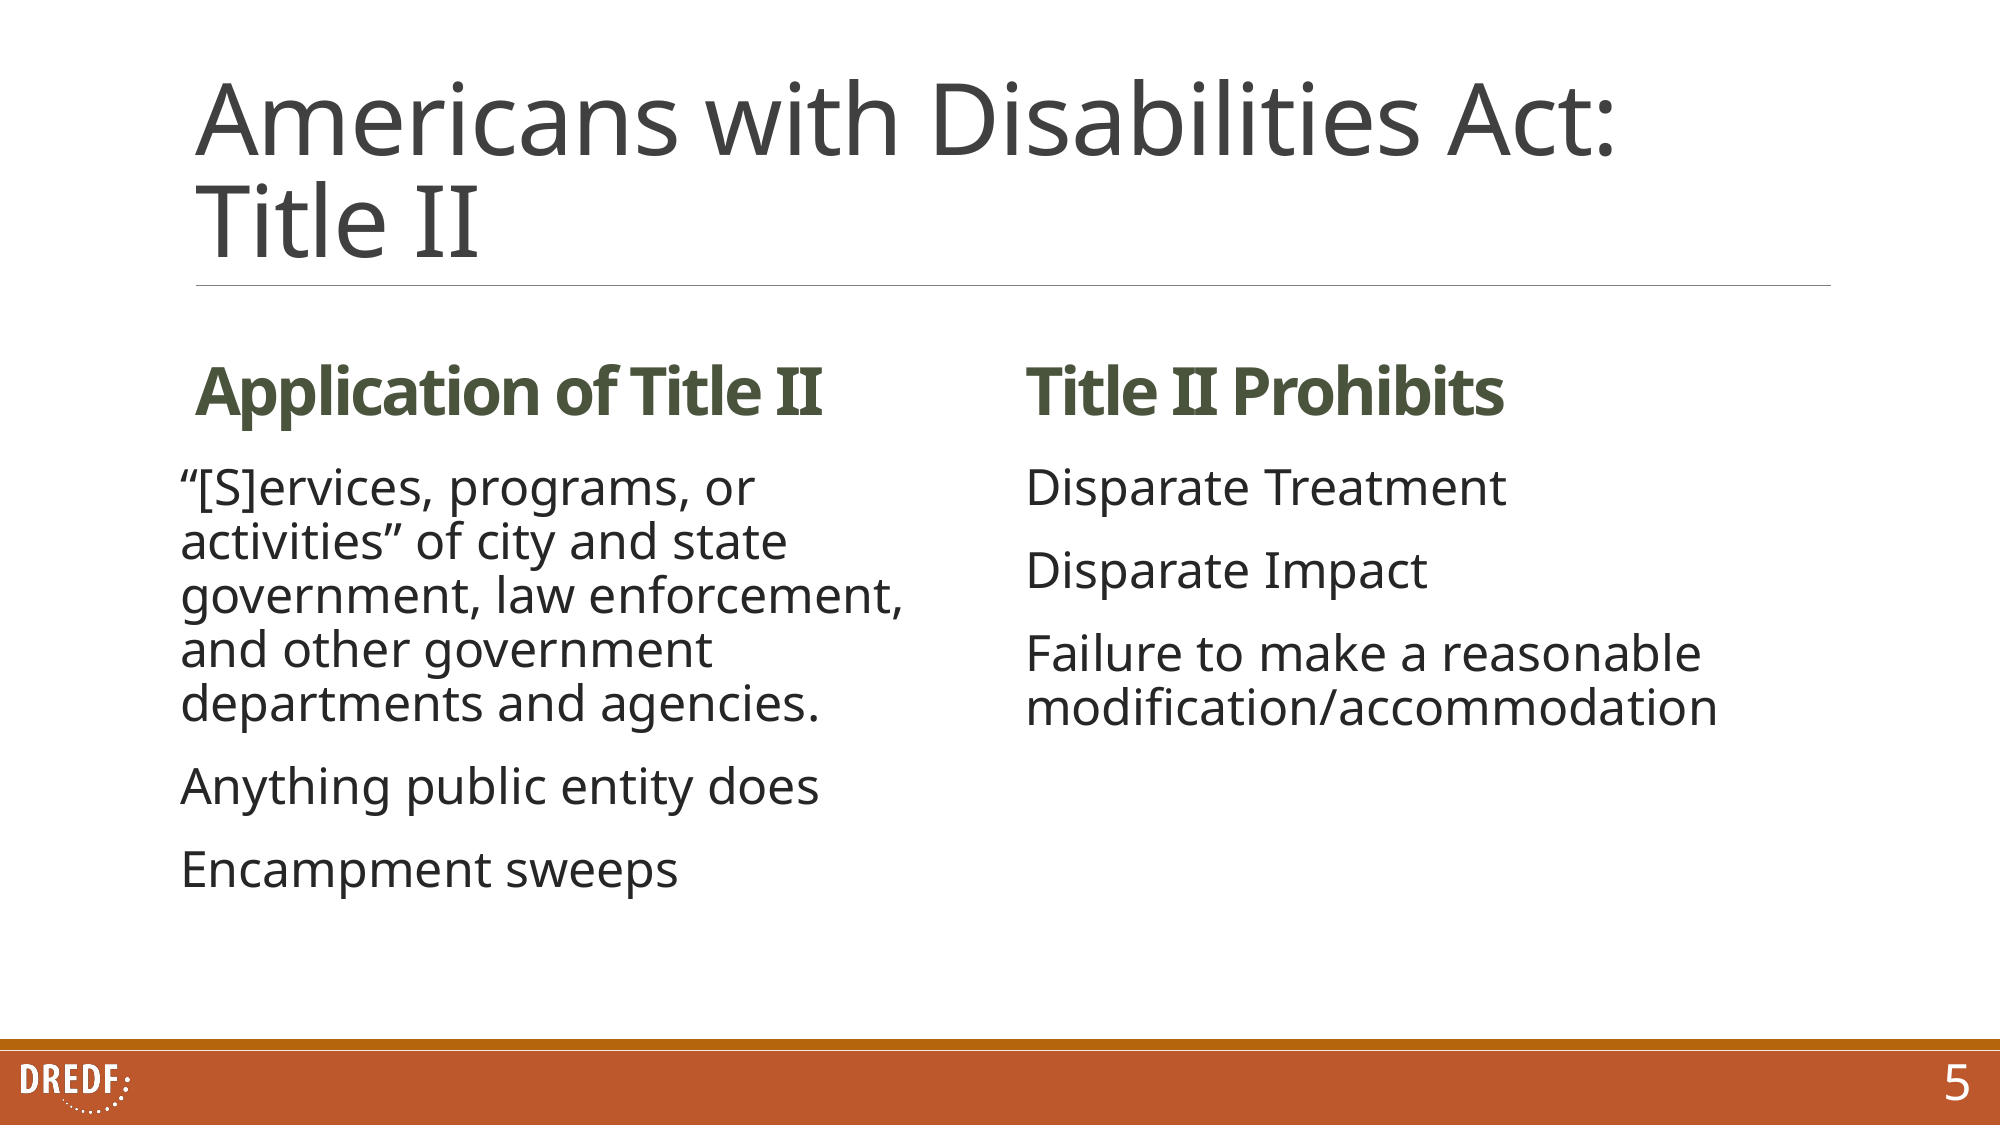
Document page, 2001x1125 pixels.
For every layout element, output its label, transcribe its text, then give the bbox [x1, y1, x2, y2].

list Application of Title II [180, 333, 990, 454]
list “[S]ervices, programs, or activities” of city and state government, law enforcement, and other government departments and agencies. Anything public entity does Encampment sweeps [180, 454, 990, 1009]
title Americans with Disabilities Act: Title II [180, 47, 1830, 285]
slide_number 5 [1838, 1052, 1987, 1118]
list Disparate Treatment Disparate Impact Failure to make a reasonable modification/accommodation [1010, 454, 1820, 1009]
list Title II Prohibits [1010, 333, 1820, 454]
picture [21, 1064, 130, 1114]
